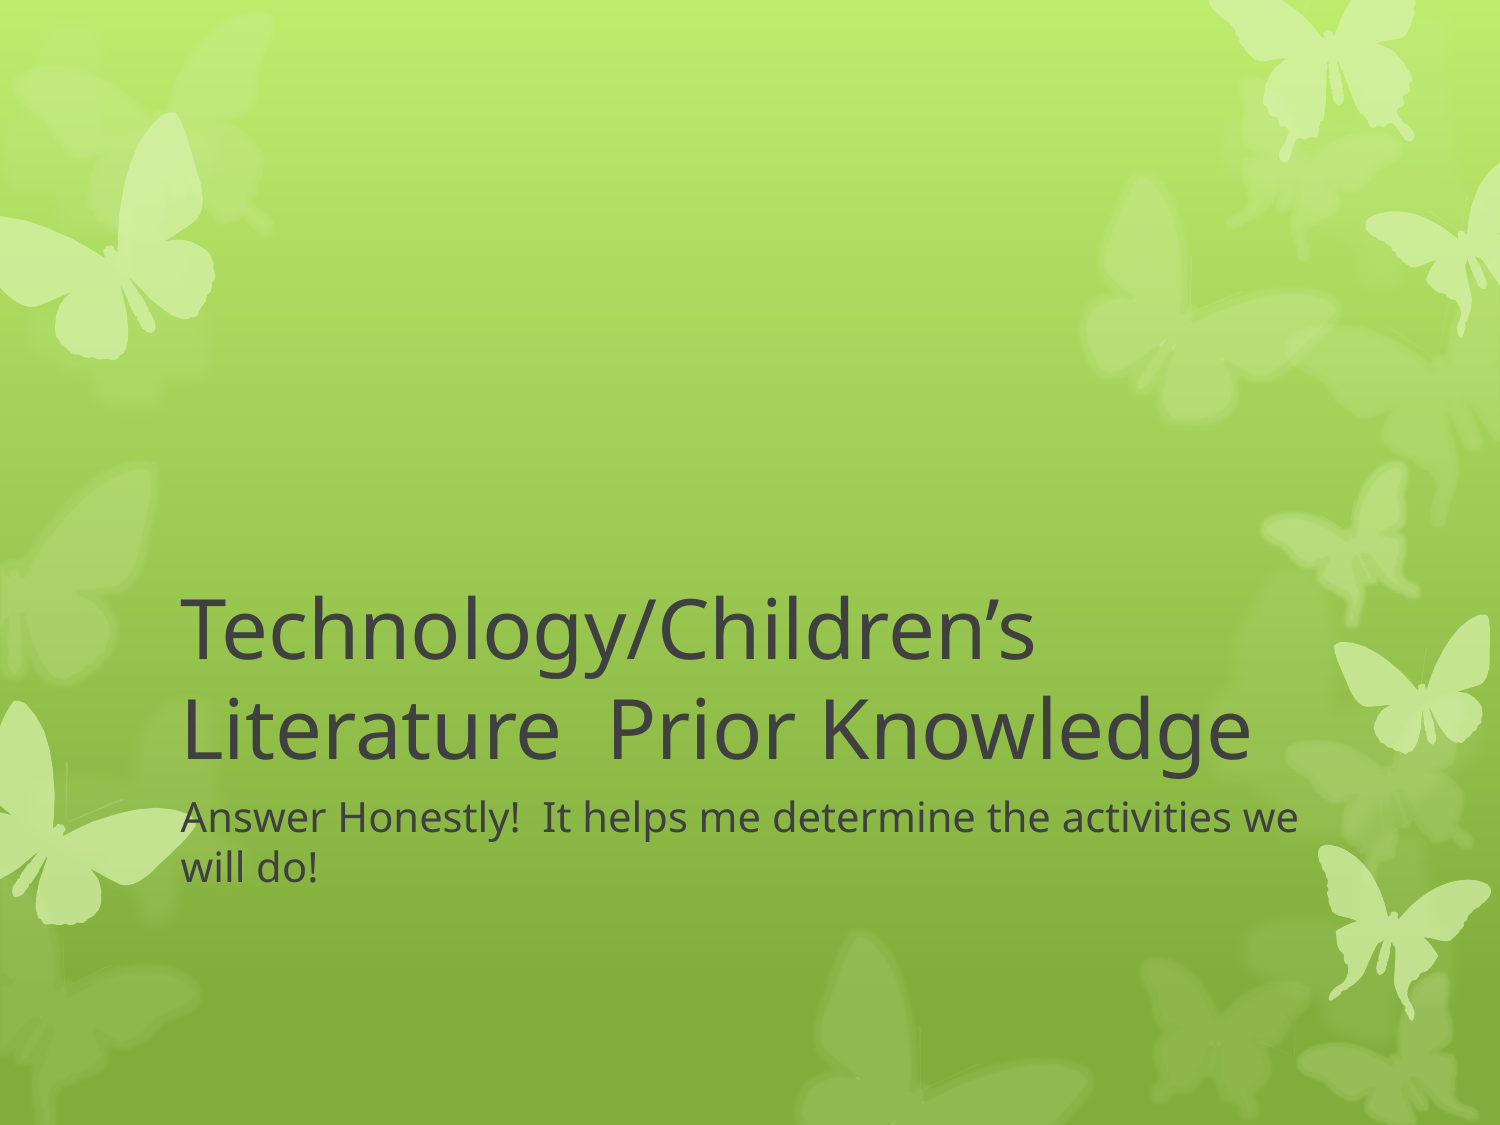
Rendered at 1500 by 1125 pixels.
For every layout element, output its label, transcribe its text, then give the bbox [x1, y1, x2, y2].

title Technology/Children’s Literature Prior Knowledge [165, 542, 1334, 783]
subtitle Answer Honestly! It helps me determine the activities we will do! [165, 783, 1334, 925]
